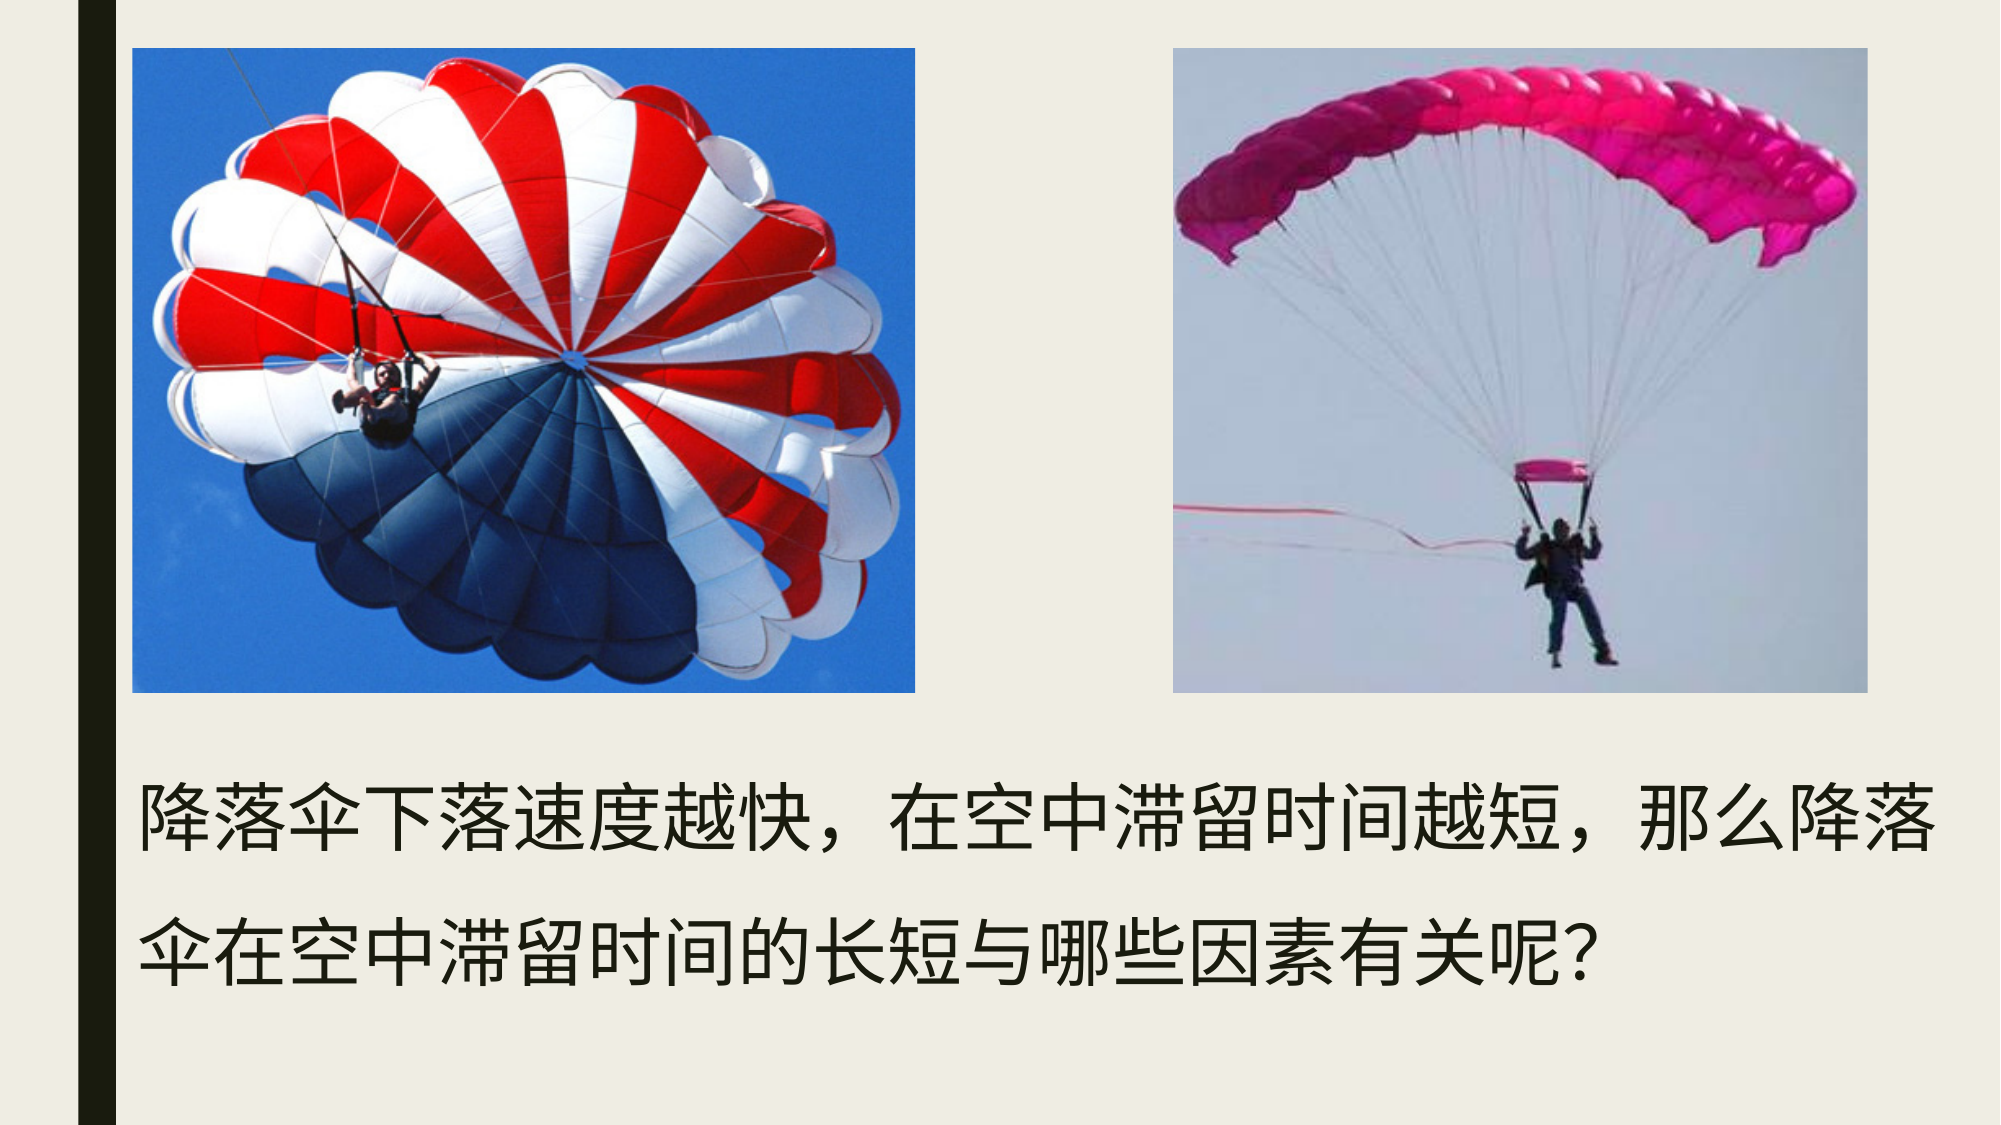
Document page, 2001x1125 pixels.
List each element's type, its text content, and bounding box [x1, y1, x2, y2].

list 降落伞下落速度越快，在空中滞留时间越短，那么降落伞在空中滞留时间的长短与哪些因素有关呢？ [122, 718, 2000, 1050]
picture [1173, 48, 1868, 693]
picture [132, 48, 916, 693]
